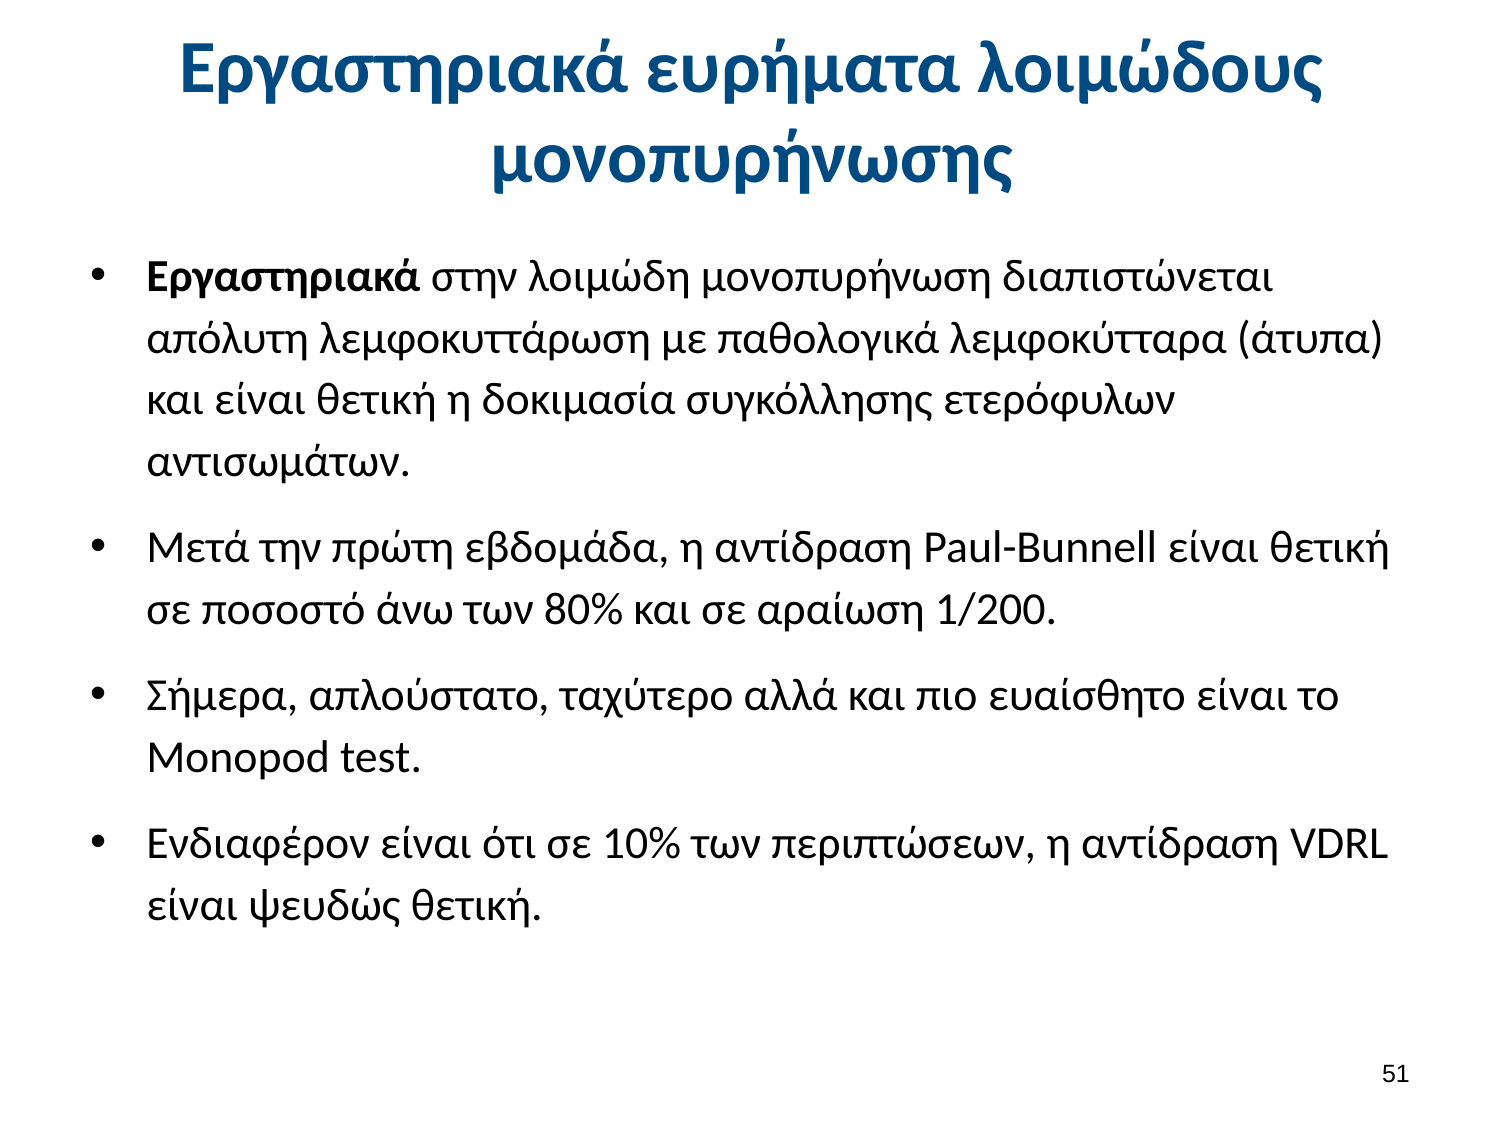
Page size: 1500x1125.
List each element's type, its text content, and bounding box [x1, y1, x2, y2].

slide_number 50 [1074, 1042, 1425, 1103]
title Εργαστηριακά ευρήματα λοιμώδους μονοπυρήνωσης [76, 19, 1427, 197]
list Εργαστηριακά στην λοιμώδη μονοπυρήνωση διαπιστώνεται απόλυτη λεμφοκυττάρωση με παθολογικά λεμφοκύτταρα (άτυπα) και είναι θετική η δοκιμασία συγκόλλησης ετερόφυλων αντισωμάτων. Μετά την πρώτη εβδομάδα, η αντίδραση Paul-Bunnell είναι θετική σε ποσοστό άνω των 80% και σε αραίωση 1/200. Σήμερα, απλούστατο, ταχύτερο αλλά και πιο ευαίσθητο είναι το Monopod test. Ενδιαφέρον είναι ότι σε 10% των περιπτώσεων, η αντίδραση VDRL είναι ψευδώς θετική. [75, 231, 1425, 1024]
